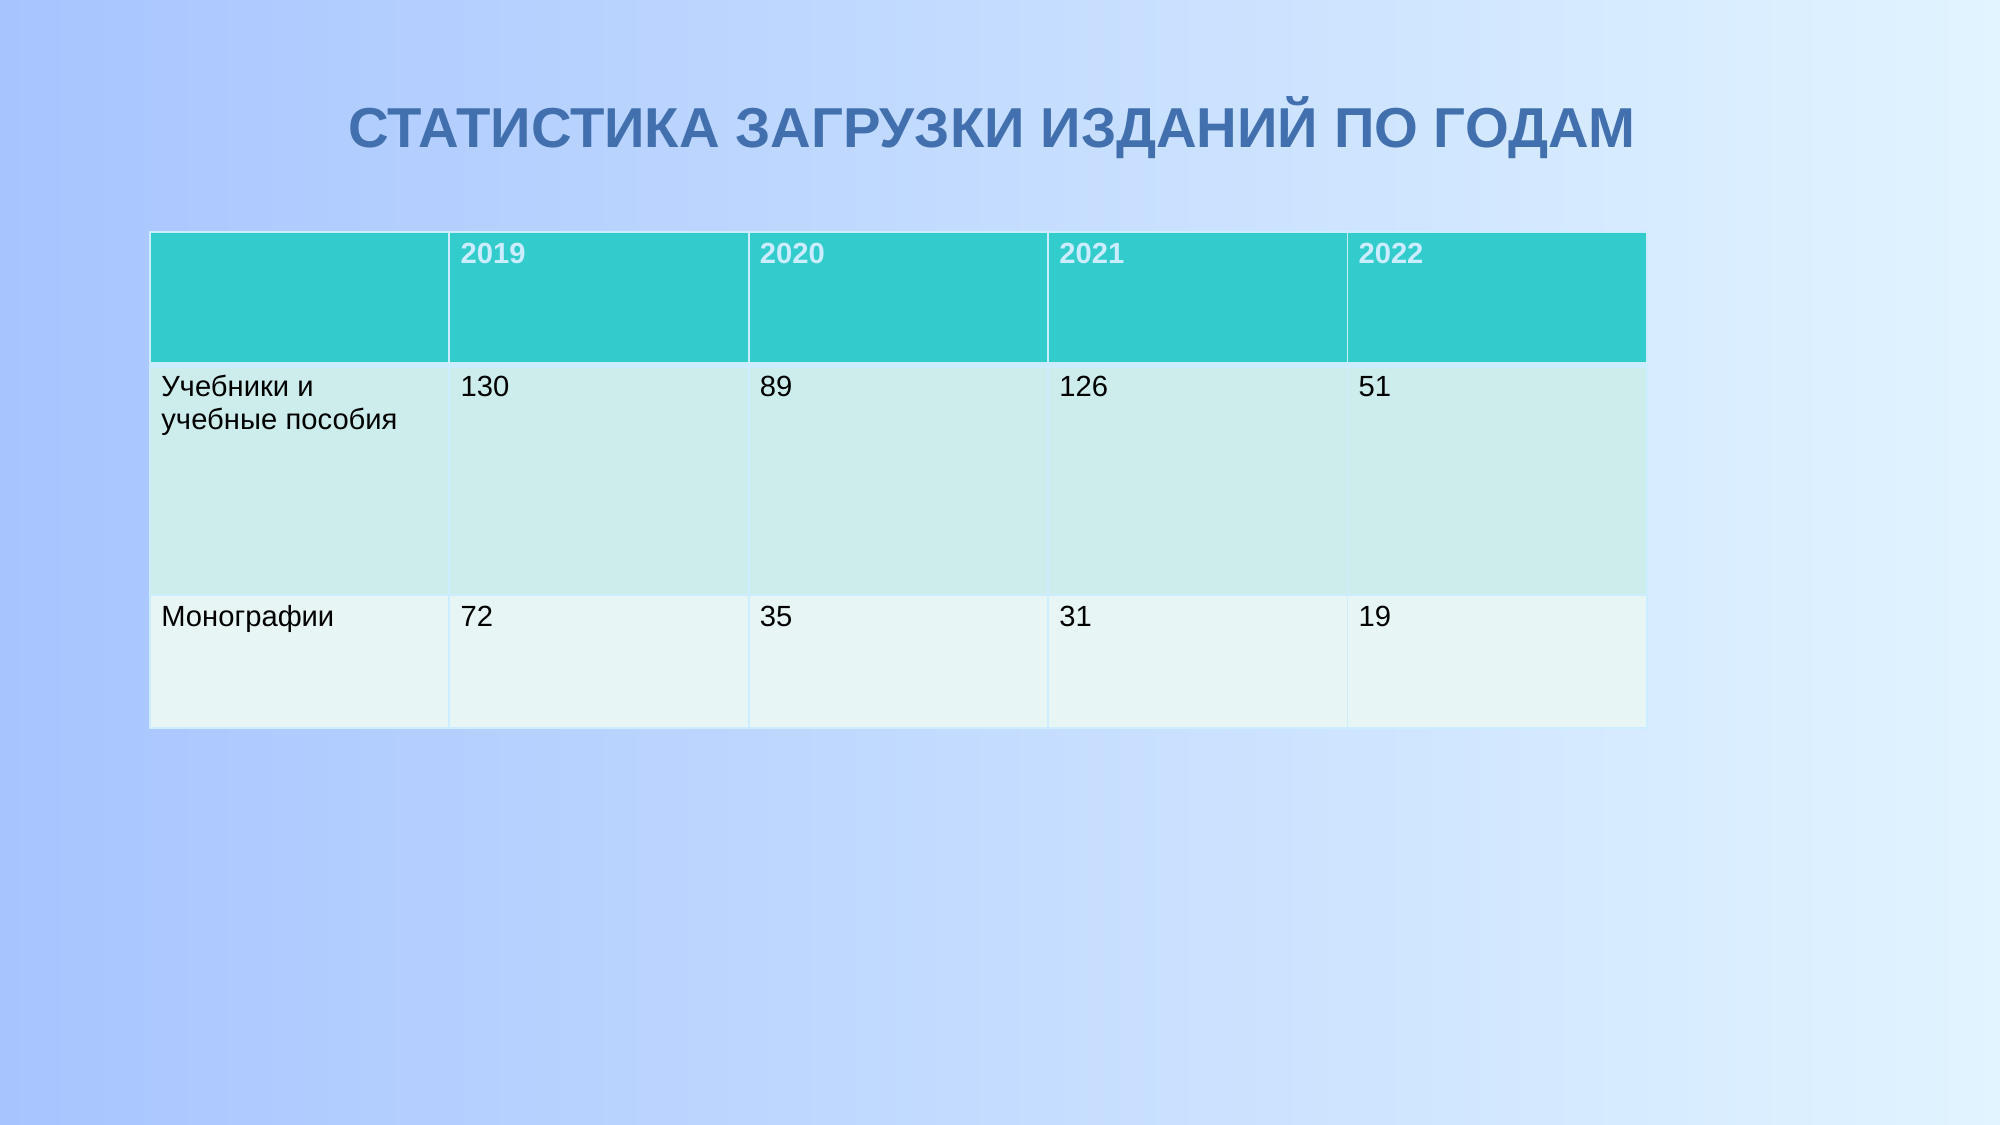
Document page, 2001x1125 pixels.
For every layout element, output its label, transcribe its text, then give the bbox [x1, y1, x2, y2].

table_cell 89 [750, 368, 1047, 594]
table_cell 19 [1348, 596, 1646, 727]
title Статистика ЗАГРУЗКИ изданий по годам [150, 31, 1850, 219]
table_cell 126 [1049, 368, 1347, 594]
table_header 2019 [450, 233, 748, 362]
table_cell Учебники и учебные пособия [151, 368, 448, 594]
table_header [151, 233, 448, 362]
table_header 2020 [750, 233, 1047, 362]
table_cell 51 [1348, 368, 1646, 594]
table_cell 31 [1049, 596, 1347, 727]
table_header 2022 [1348, 233, 1646, 362]
table_cell 72 [450, 596, 748, 727]
table_cell 130 [450, 368, 748, 594]
table_cell 35 [750, 596, 1047, 727]
table_header 2021 [1049, 233, 1347, 362]
table_cell Монографии [151, 596, 448, 727]
